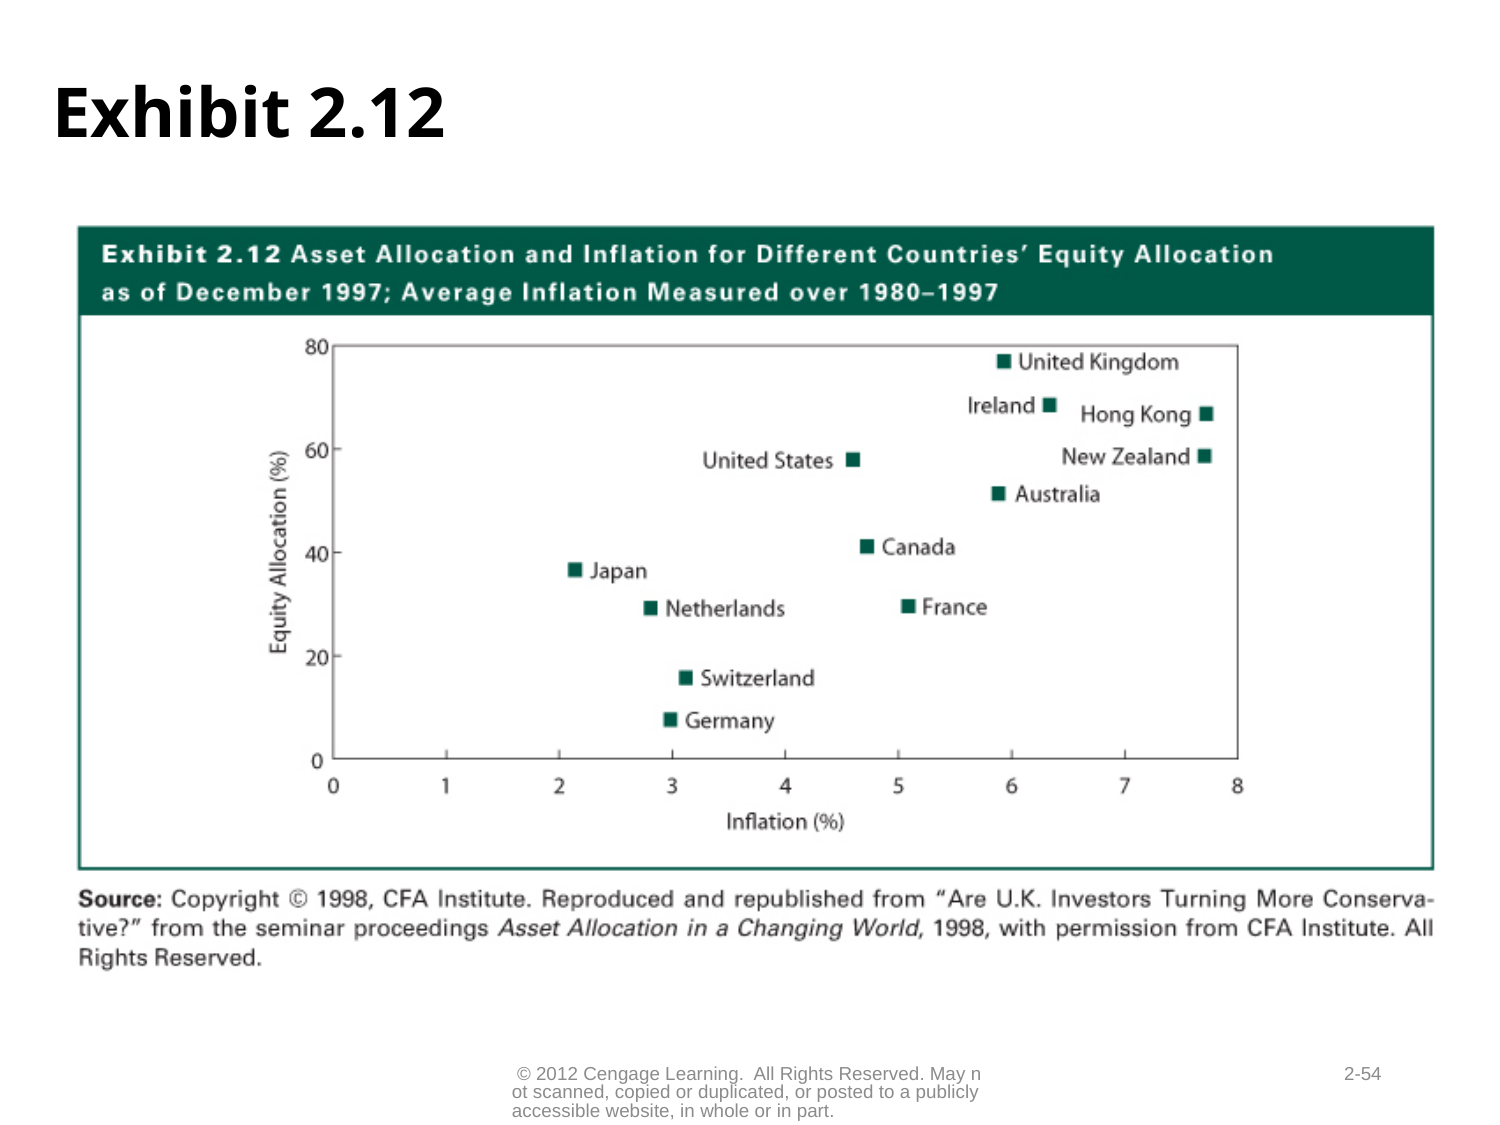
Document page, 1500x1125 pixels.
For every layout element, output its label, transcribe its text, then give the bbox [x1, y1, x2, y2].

slide_number 2-54 [1059, 1042, 1397, 1103]
footer © 2012 Cengage Learning. All Rights Reserved. May not scanned, copied or duplicated, or posted to a publicly accessible website, in whole or in part. [496, 1042, 1004, 1103]
picture [74, 224, 1438, 975]
title Exhibit 2.12 [37, 37, 1450, 193]
